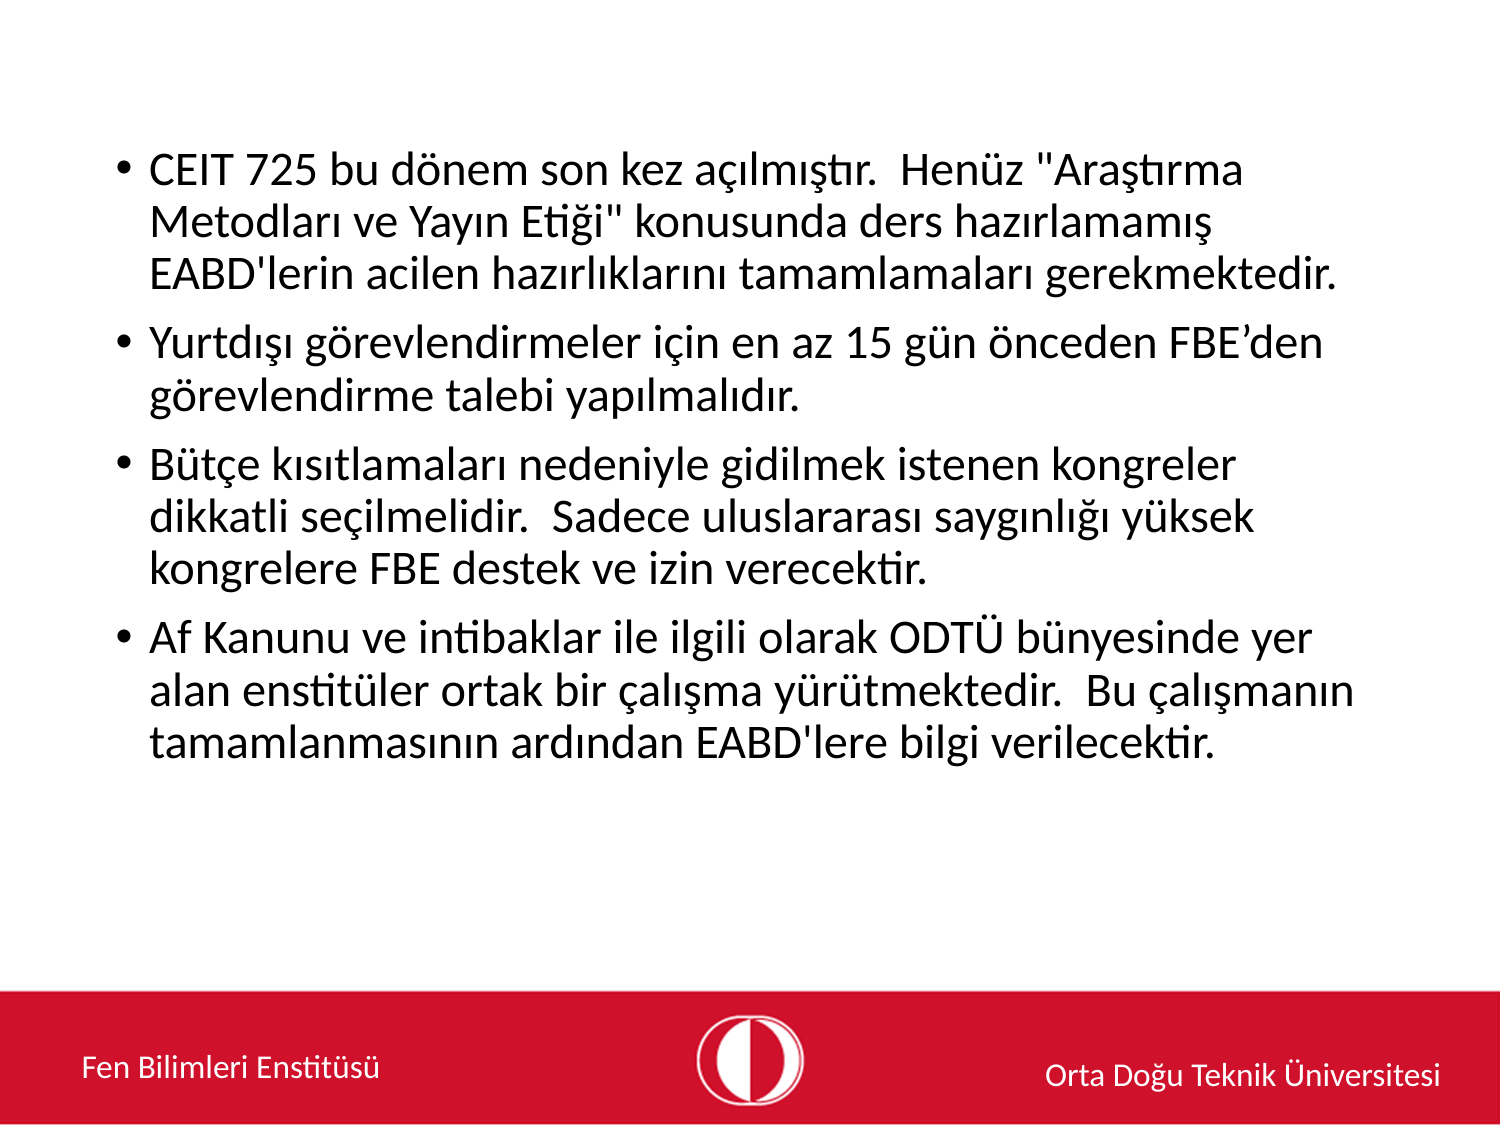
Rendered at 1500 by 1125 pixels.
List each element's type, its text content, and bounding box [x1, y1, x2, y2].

picture [0, 0, 1500, 1125]
slide_number Fen Bilimleri Enstitüsü [66, 1035, 405, 1096]
slide_number Orta Doğu Teknik Üniversitesi [1030, 1042, 1475, 1103]
list CEIT 725 bu dönem son kez açılmıştır. Henüz "Araştırma Metodları ve Yayın Etiği" konusunda ders hazırlamamış EABD'lerin acilen hazırlıklarını tamamlamaları gerekmektedir. Yurtdışı görevlendirmeler için en az 15 gün önceden FBE’den görevlendirme talebi yapılmalıdır. Bütçe kısıtlamaları nedeniyle gidilmek istenen kongreler dikkatli seçilmelidir. Sadece uluslararası saygınlığı yüksek kongrelere FBE destek ve izin verecektir. Af Kanunu ve intibaklar ile ilgili olarak ODTÜ bünyesinde yer alan enstitüler ortak bir çalışma yürütmektedir. Bu çalışmanın tamamlanmasının ardından EABD'lere bilgi verilecektir. [100, 136, 1395, 851]
